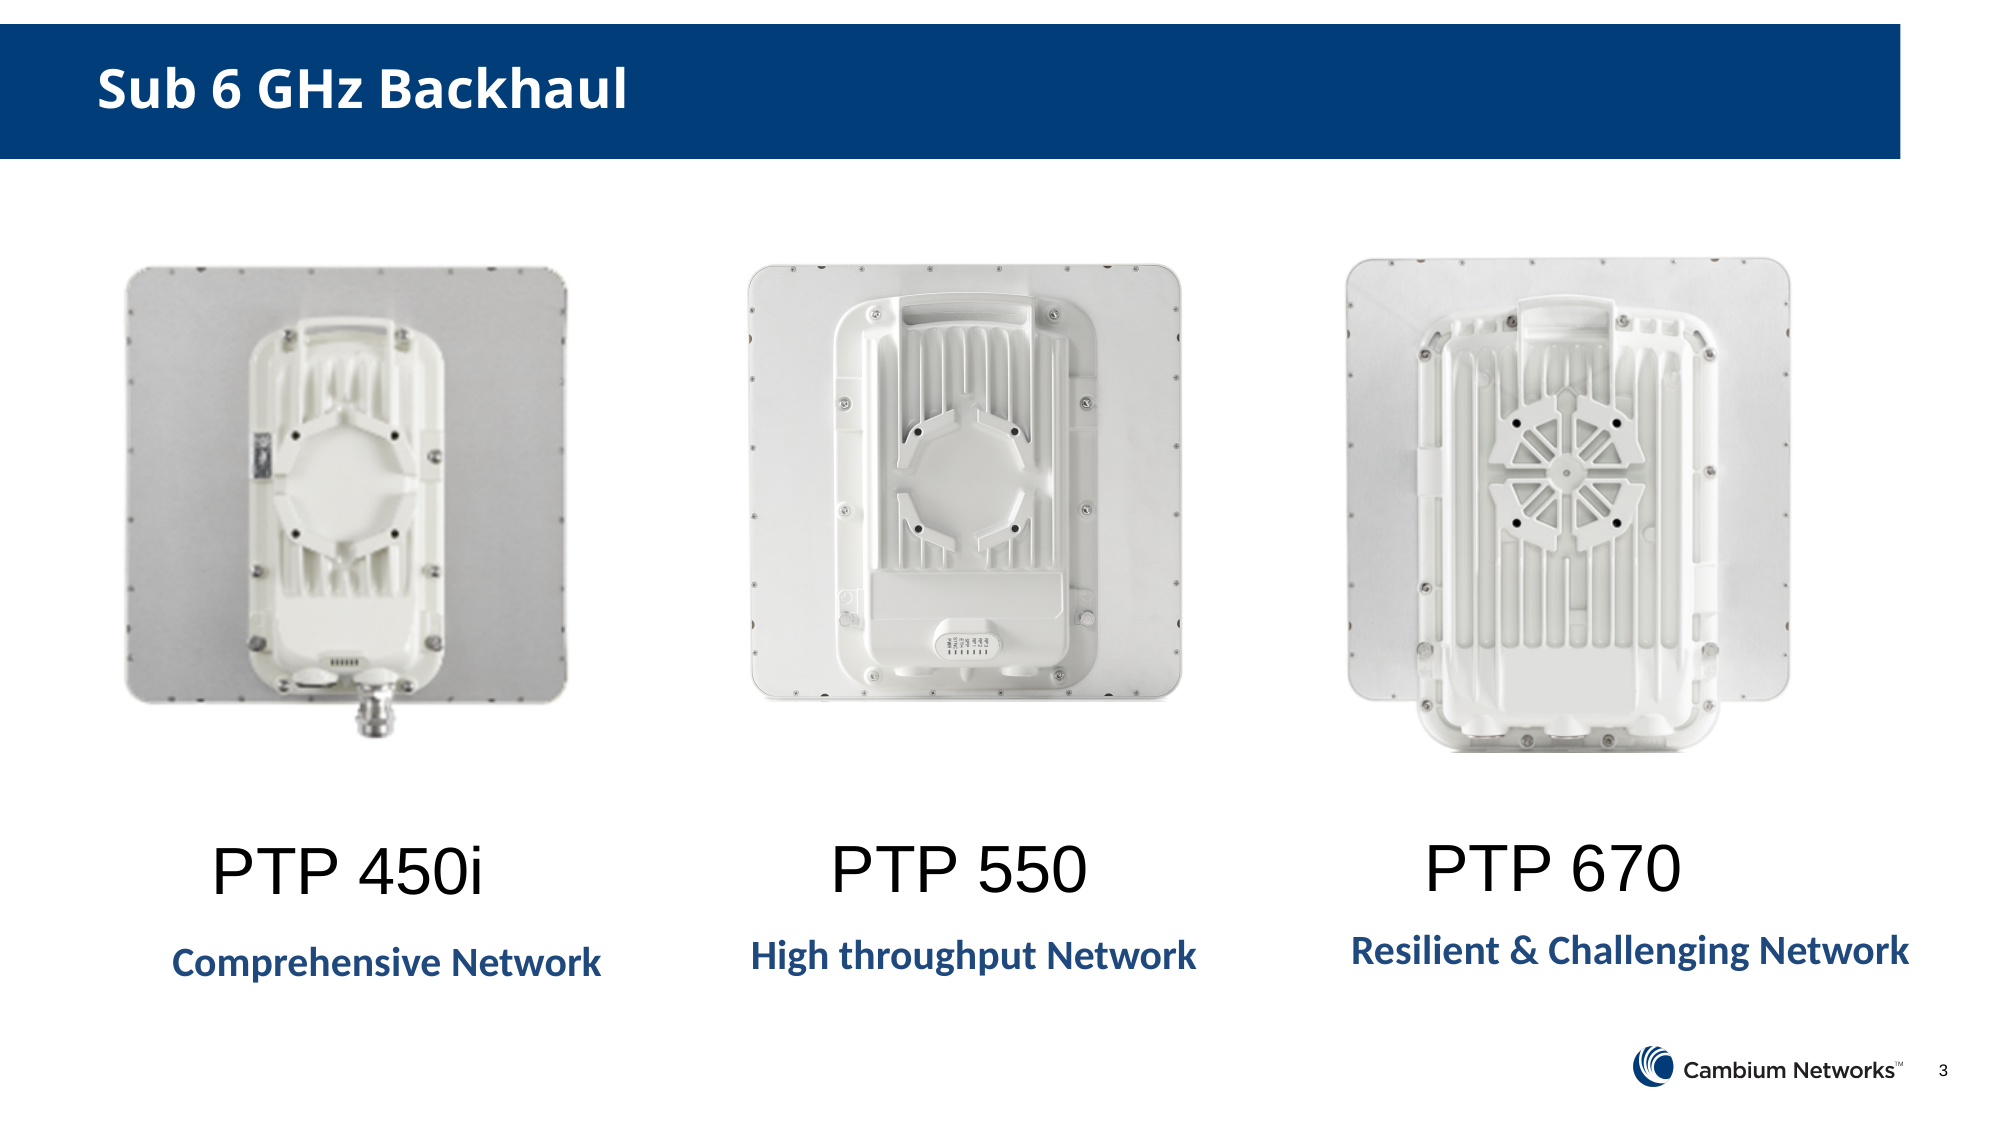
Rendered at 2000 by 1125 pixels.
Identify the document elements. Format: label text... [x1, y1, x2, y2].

picture [1341, 254, 1848, 753]
text_box PTP 550 [815, 818, 1104, 914]
text_box Resilient & Challenging Network [1296, 915, 1928, 981]
picture [117, 254, 579, 744]
picture [1633, 1046, 1903, 1087]
text_box Comprehensive Network [132, 934, 605, 1030]
text_box PTP 670 [1409, 817, 1698, 913]
title Sub 6 GHz Backhaul [0, 30, 1875, 151]
text_box High throughput Network [745, 928, 1203, 979]
picture [699, 242, 1220, 702]
text_box PTP 450i [196, 820, 500, 916]
